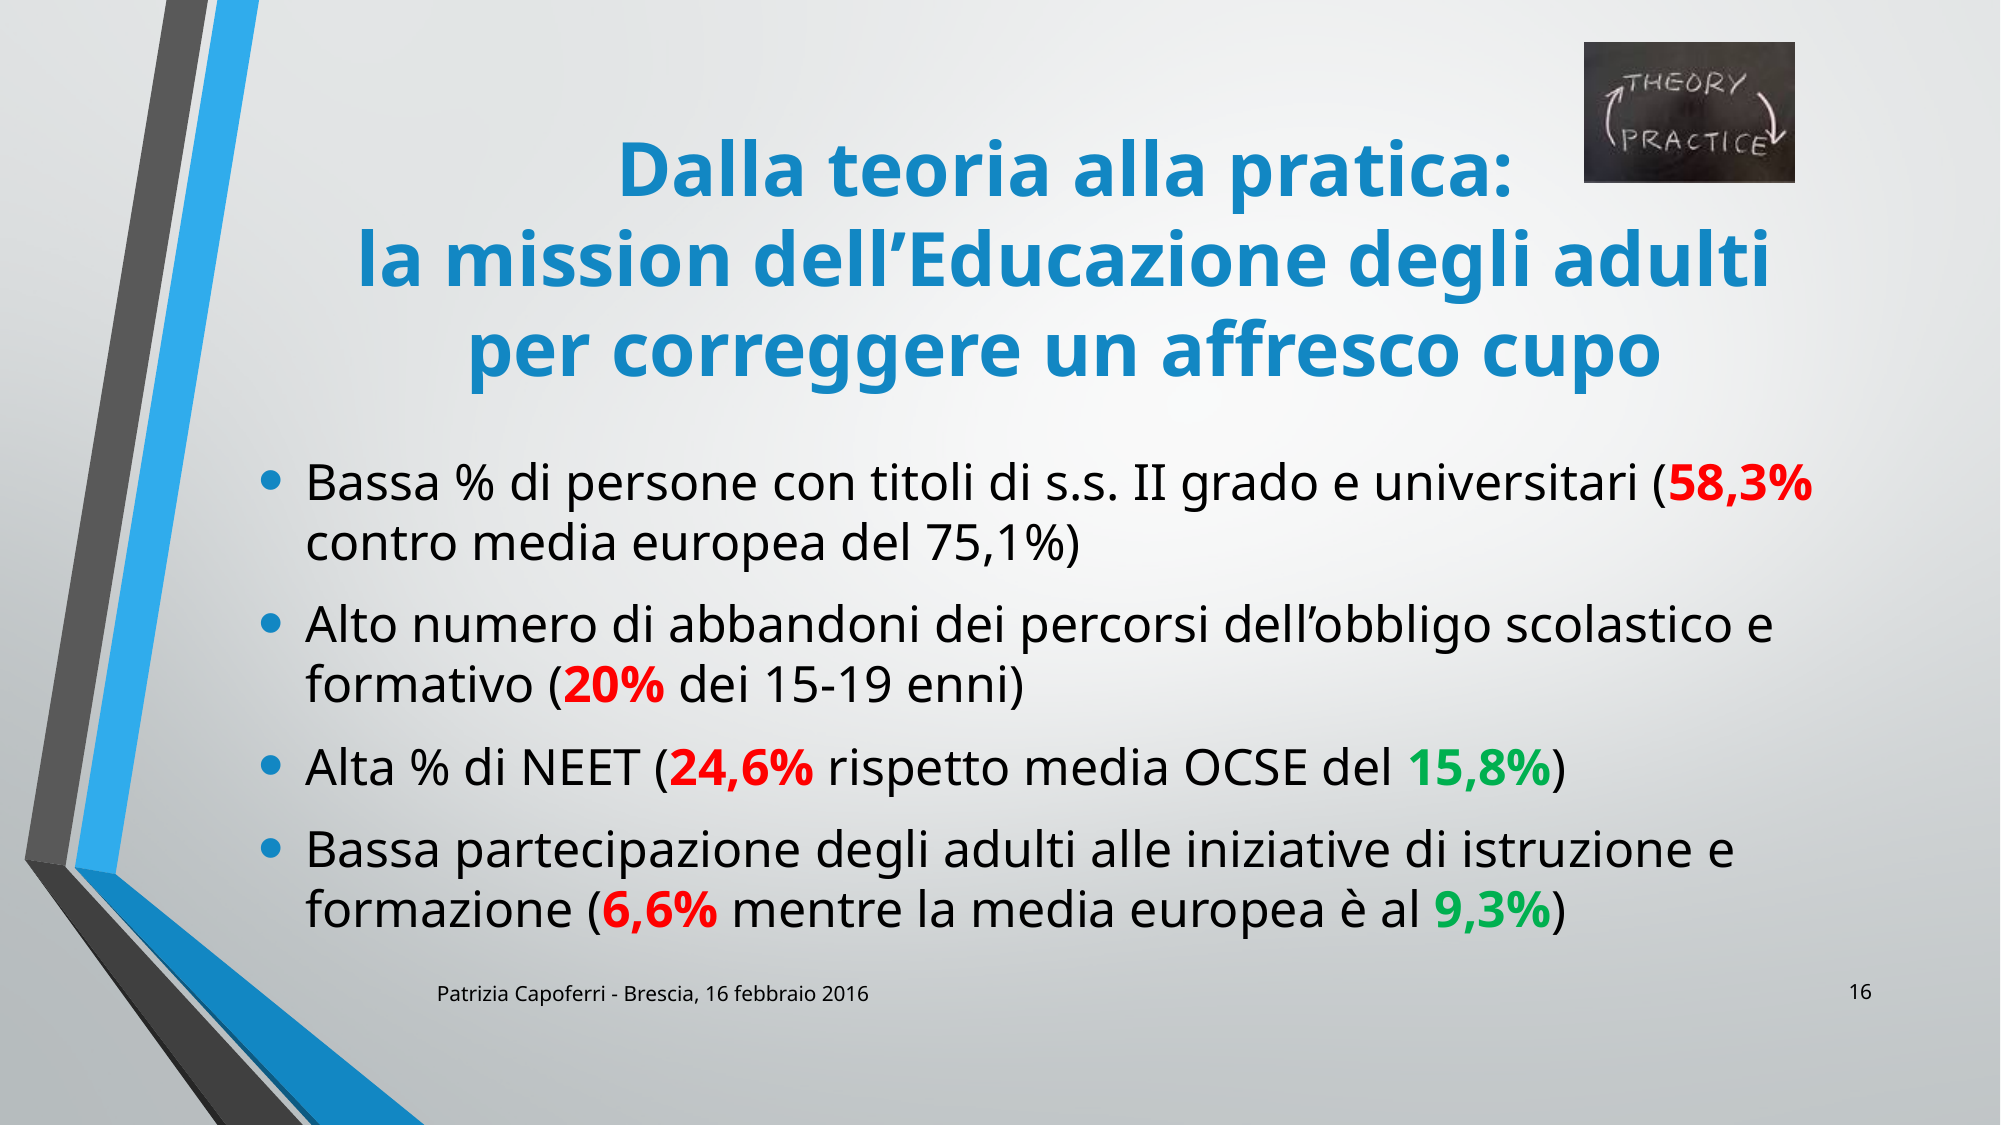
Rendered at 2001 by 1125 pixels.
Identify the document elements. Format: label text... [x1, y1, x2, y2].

list Bassa % di persone con titoli di s.s. II grado e universitari (58,3% contro media europea del 75,1%) Alto numero di abbandoni dei percorsi dell’obbligo scolastico e formativo (20% dei 15-19 enni) Alta % di NEET (24,6% rispetto media OCSE del 15,8%) Bassa partecipazione degli adulti alle iniziative di istruzione e formazione (6,6% mentre la media europea è al 9,3%) [243, 437, 1887, 950]
picture [1583, 41, 1796, 183]
footer Patrizia Capoferri - Brescia, 16 febbraio 2016 [421, 965, 1584, 1025]
slide_number 16 [1796, 962, 1887, 1023]
title Dalla teoria alla pratica: la mission dell’Educazione degli adulti per correggere un affresco cupo [243, 112, 1887, 400]
